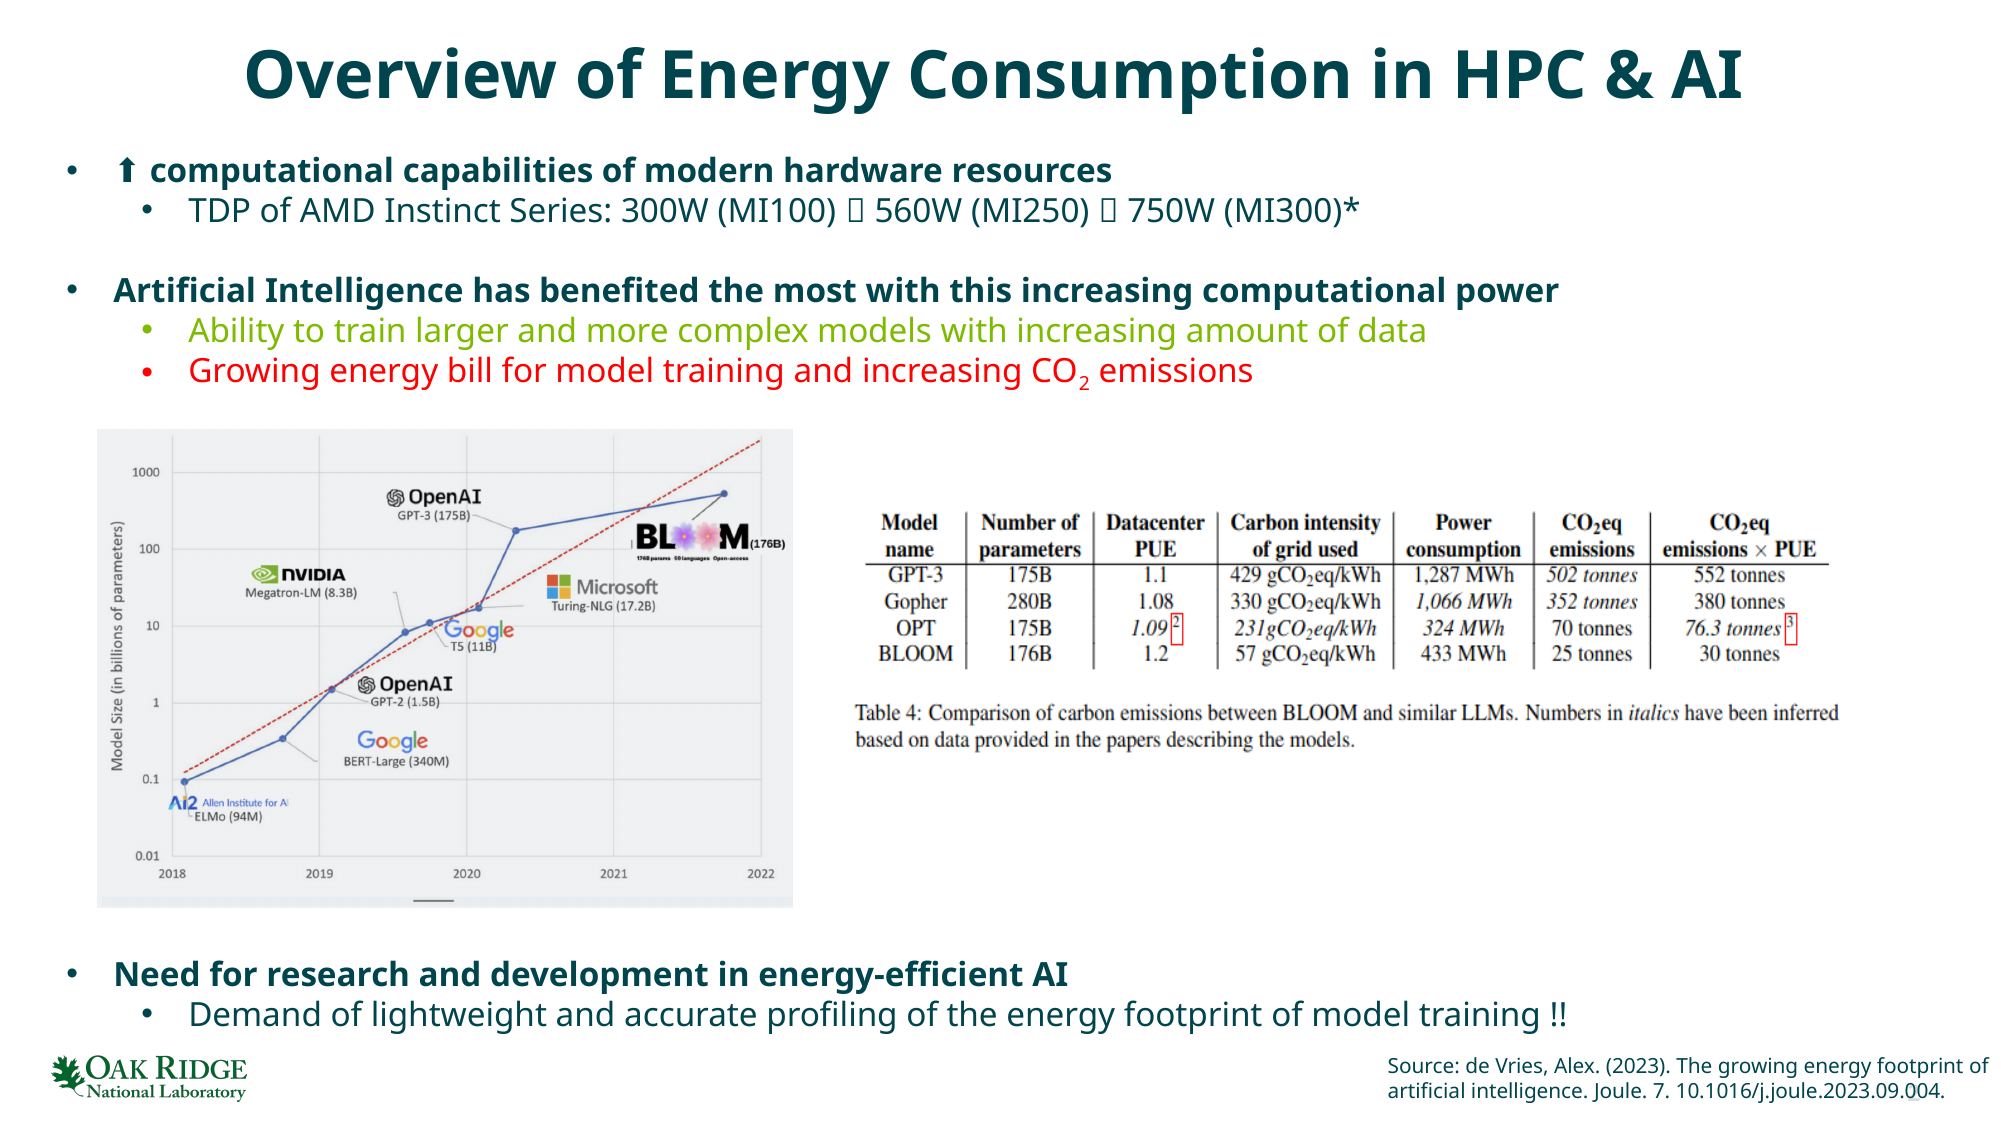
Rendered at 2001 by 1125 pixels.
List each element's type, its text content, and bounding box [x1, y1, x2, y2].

text_box Source: de Vries, Alex. (2023). The growing energy footprint of artificial intelligence. Joule. 7. 10.1016/j.joule.2023.09.004. [1373, 1045, 2000, 1111]
title Overview of Energy Consumption in HPC & AI [51, 41, 1937, 142]
picture [97, 429, 793, 908]
text_box ⬆️ computational capabilities of modern hardware resources TDP of AMD Instinct Series: 300W (MI100)  560W (MI250)  750W (MI300)* Artificial Intelligence has benefited the most with this increasing computational power Ability to train larger and more complex models with increasing amount of data Growing energy bill for model training and increasing CO2 emissions Need for research and development in energy-efficient AI Demand of lightweight and accurate profiling of the energy footprint of model training !! [51, 142, 1937, 1125]
picture [838, 492, 1853, 778]
